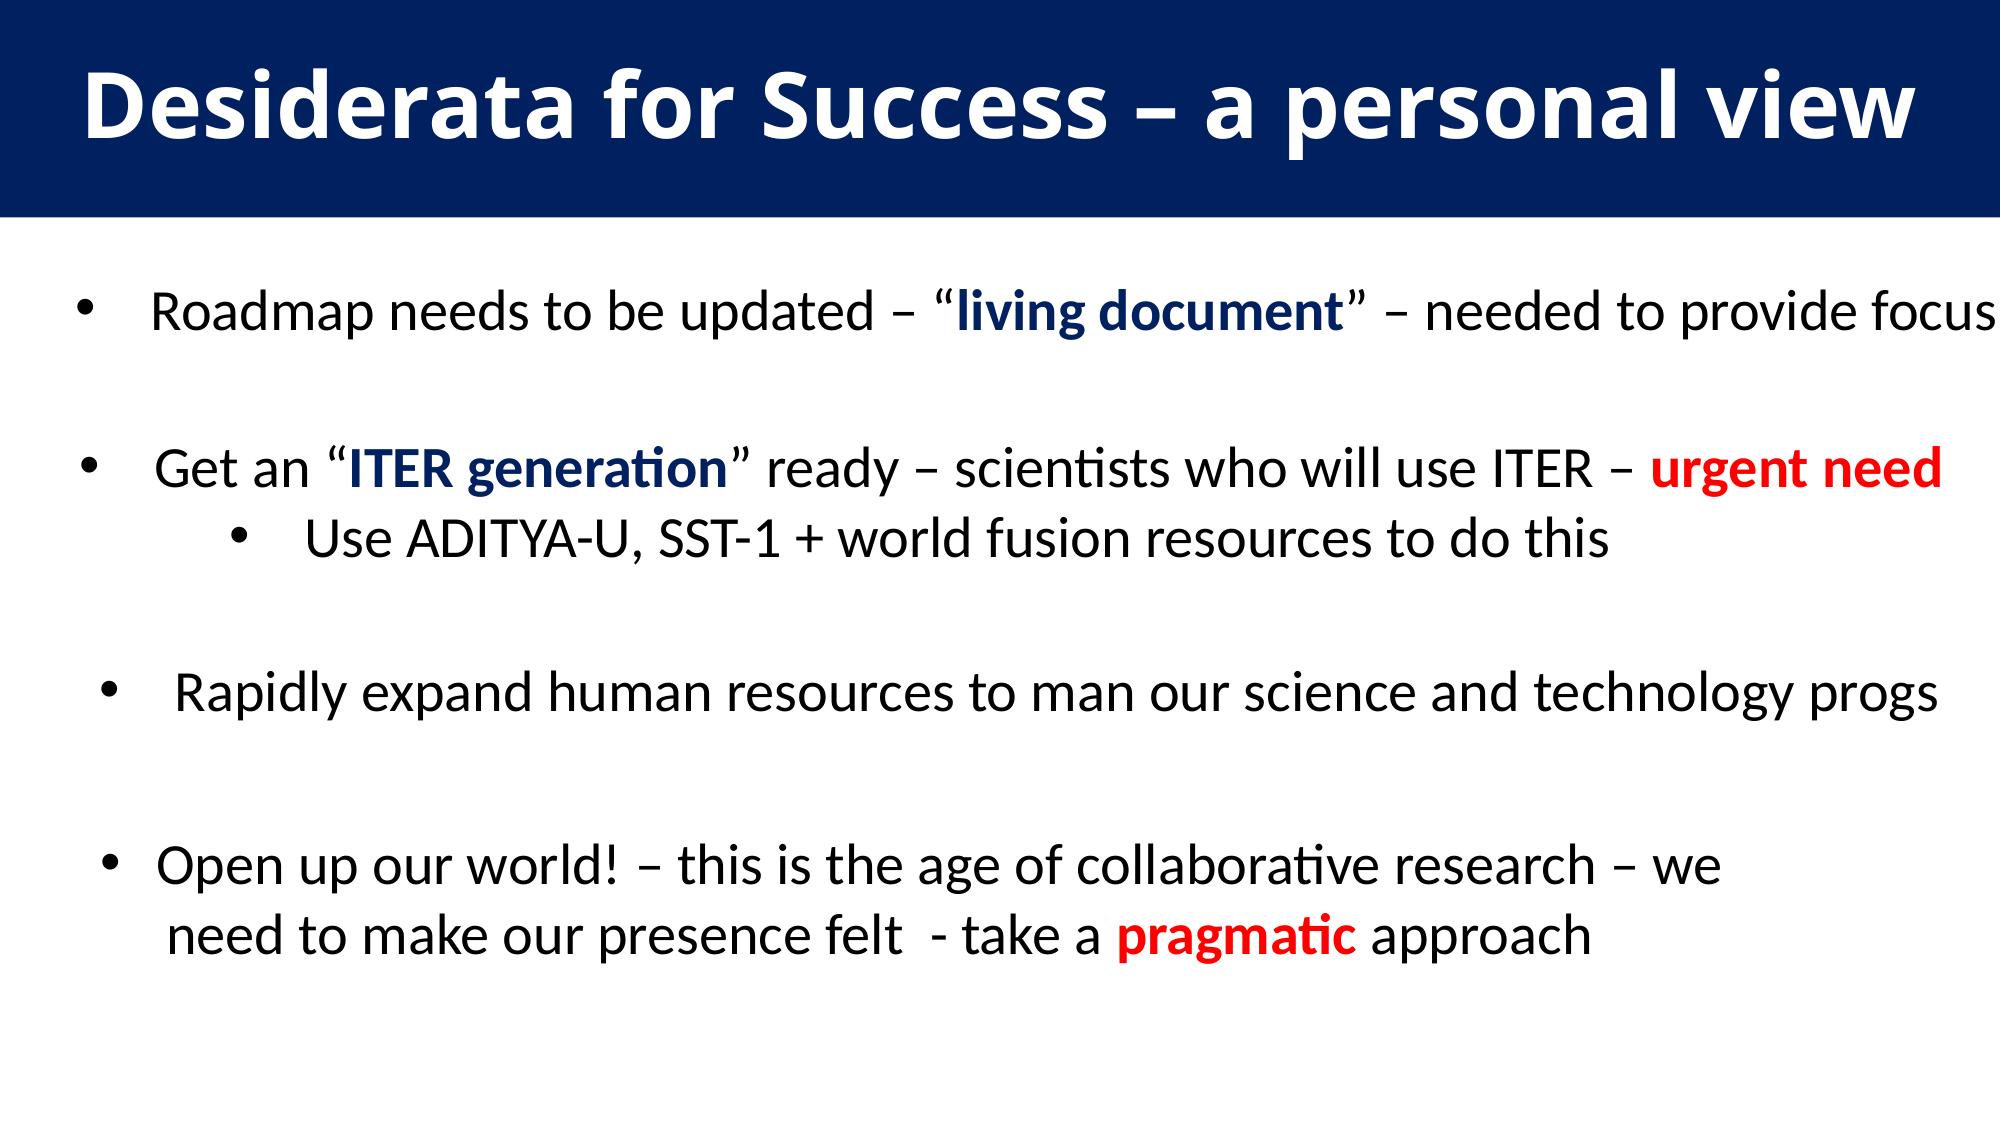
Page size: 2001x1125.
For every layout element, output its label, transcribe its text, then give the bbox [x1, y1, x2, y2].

text_box Roadmap needs to be updated – “living document” – needed to provide focus [60, 264, 2000, 350]
text_box Get an “ITER generation” ready – scientists who will use ITER – urgent need Use ADITYA-U, SST-1 + world fusion resources to do this [64, 421, 1959, 577]
text_box Rapidly expand human resources to man our science and technology progs [84, 645, 1969, 731]
title Desiderata for Success – a personal view [0, 0, 2000, 218]
text_box Open up our world! – this is the age of collaborative research – we need to make our presence felt - take a pragmatic approach [85, 818, 1739, 974]
